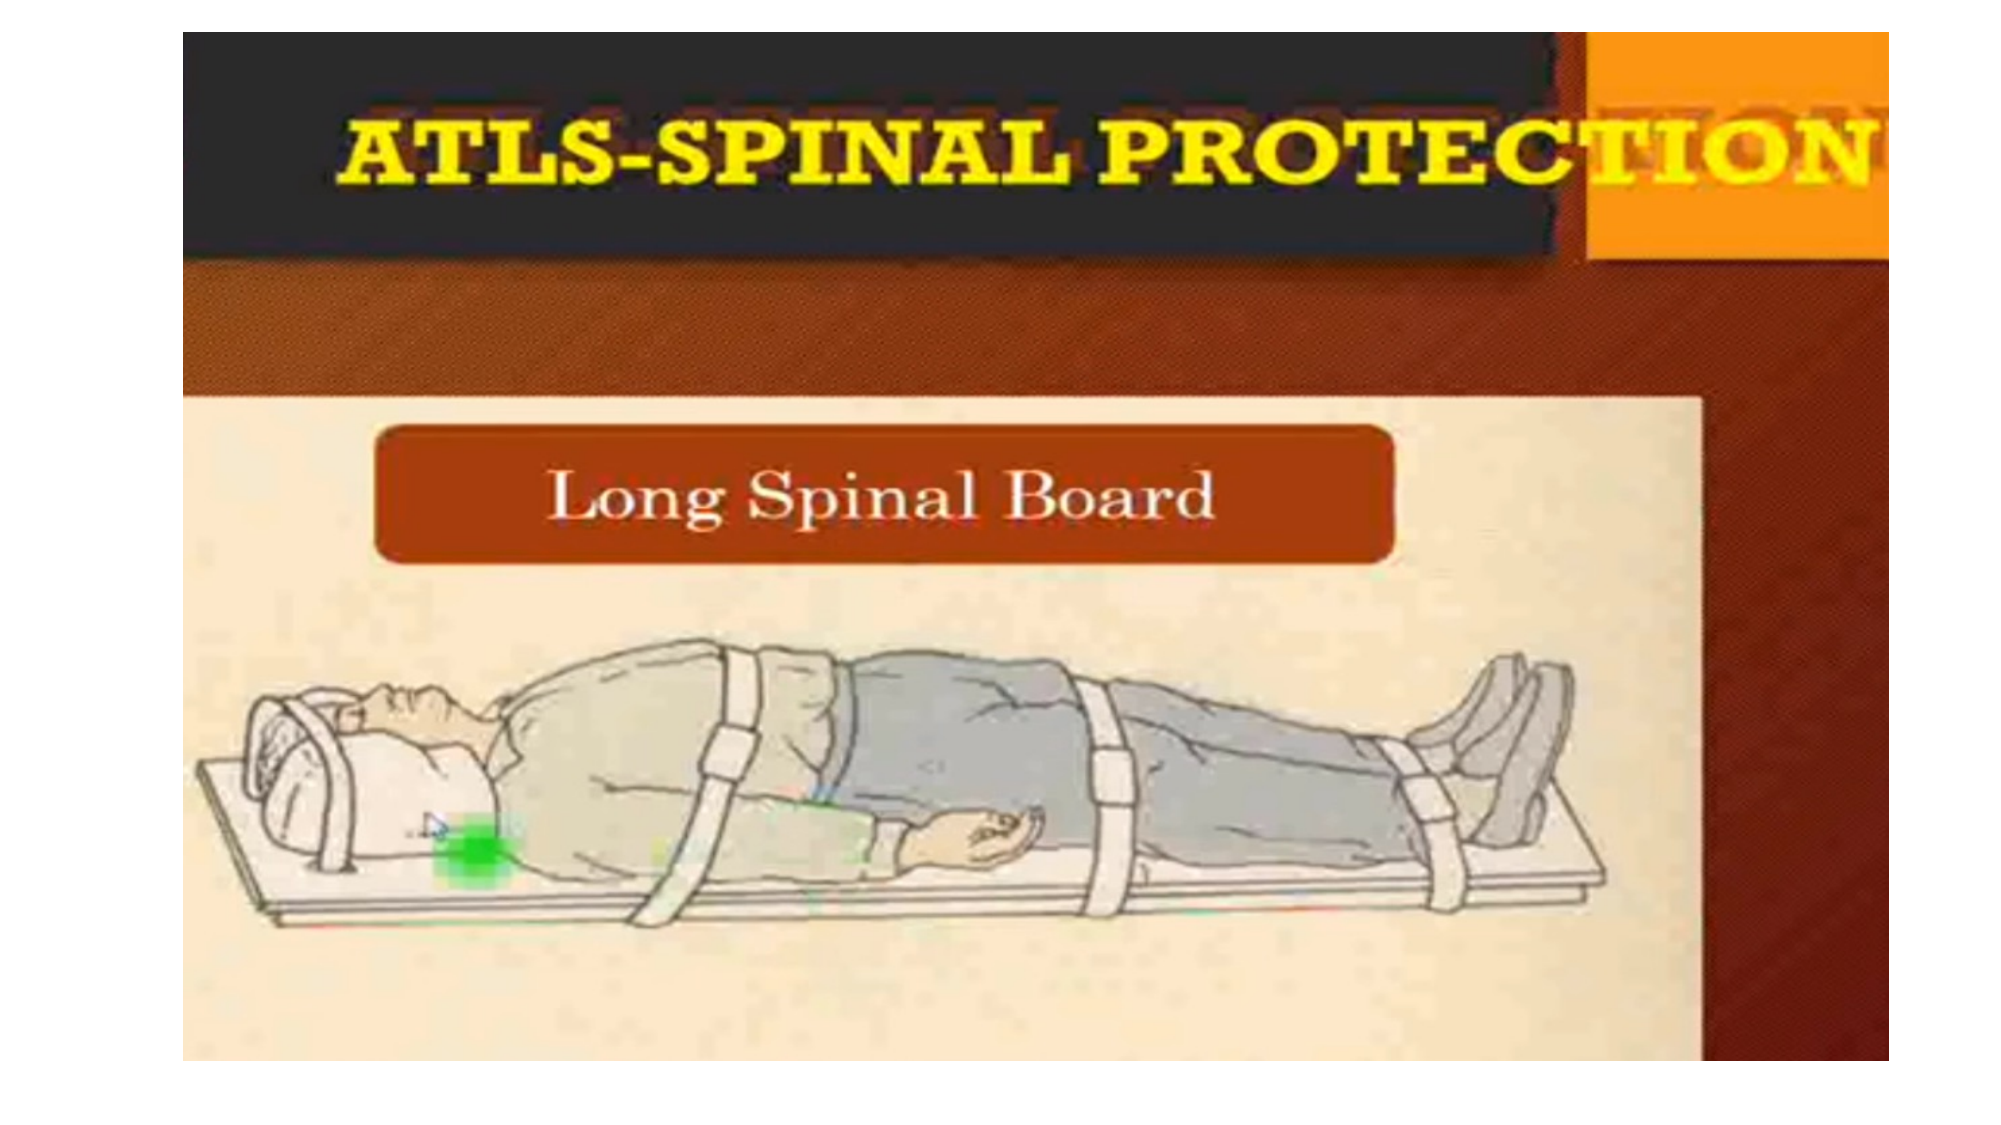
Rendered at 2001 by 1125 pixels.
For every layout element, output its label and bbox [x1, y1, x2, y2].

picture [183, 32, 1889, 1061]
